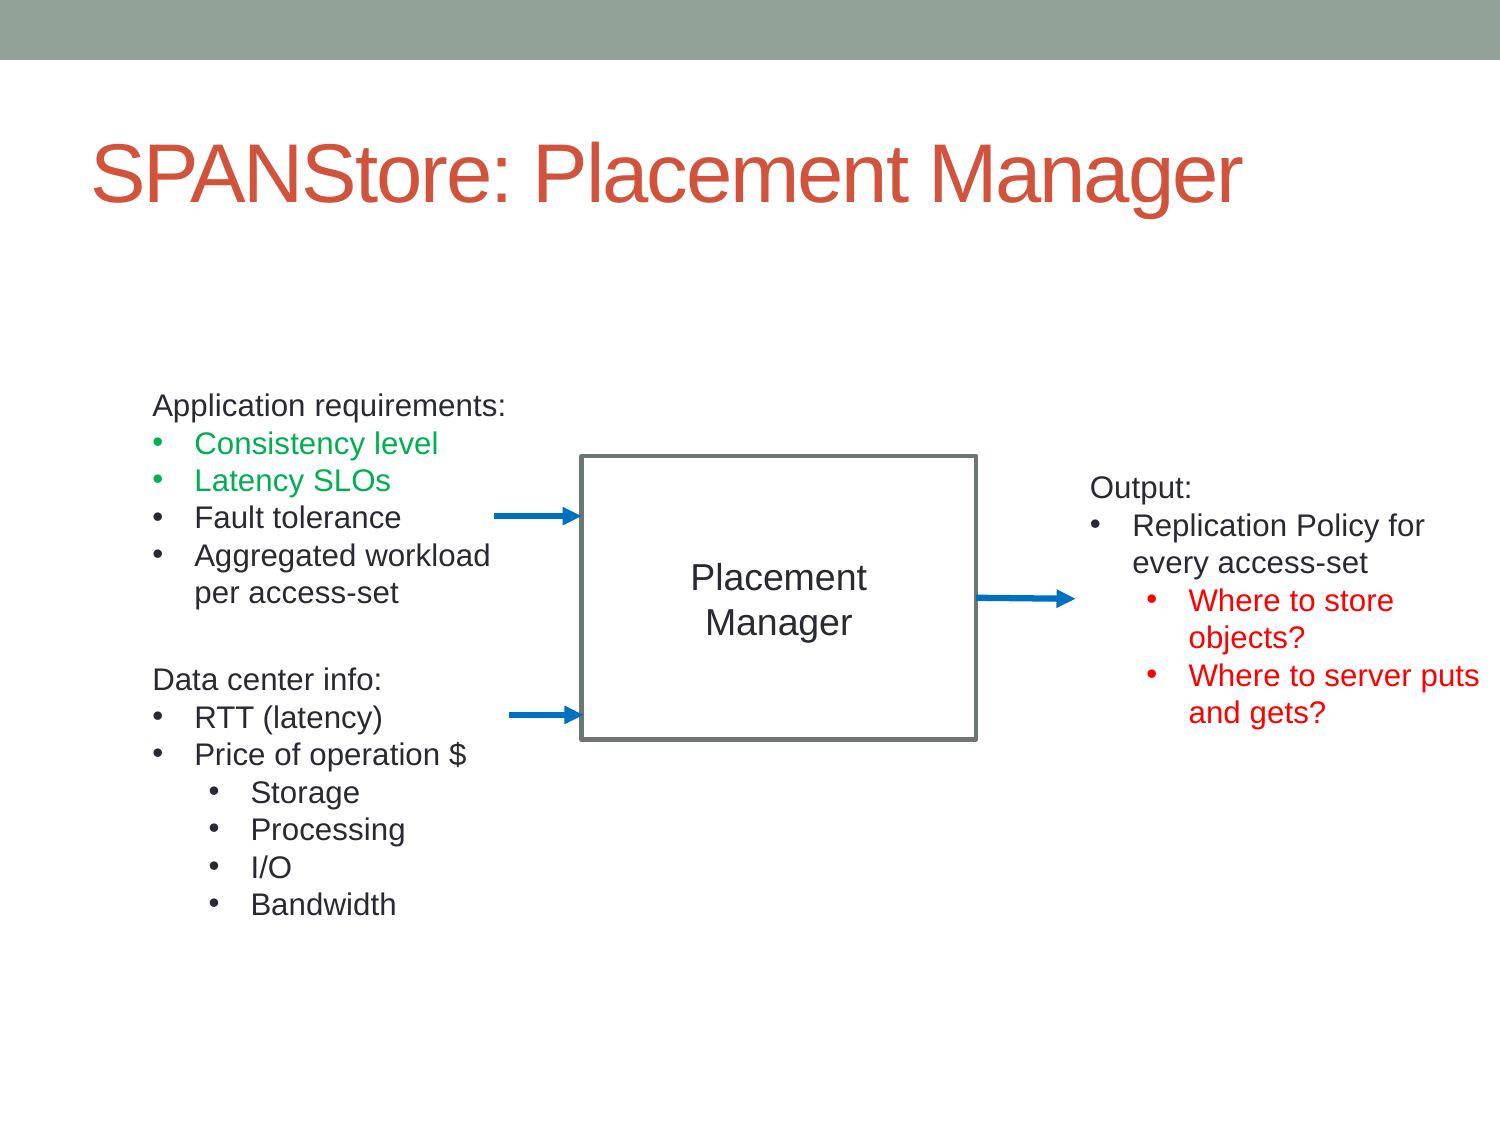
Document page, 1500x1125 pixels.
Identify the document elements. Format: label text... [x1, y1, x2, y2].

title SPANStore: Placement Manager [75, 87, 1425, 250]
text_box Placement Manager [579, 454, 978, 742]
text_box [975, 597, 1076, 601]
text_box Application requirements: Consistency level Latency SLOs Fault tolerance Aggregated workload per access-set [137, 378, 552, 652]
text_box Data center info: RTT (latency) Price of operation $ Storage Processing I/O Bandwidth [137, 652, 571, 929]
text_box Output: Replication Policy for every access-set Where to store objects? Where to server puts and gets? [1075, 460, 1500, 738]
